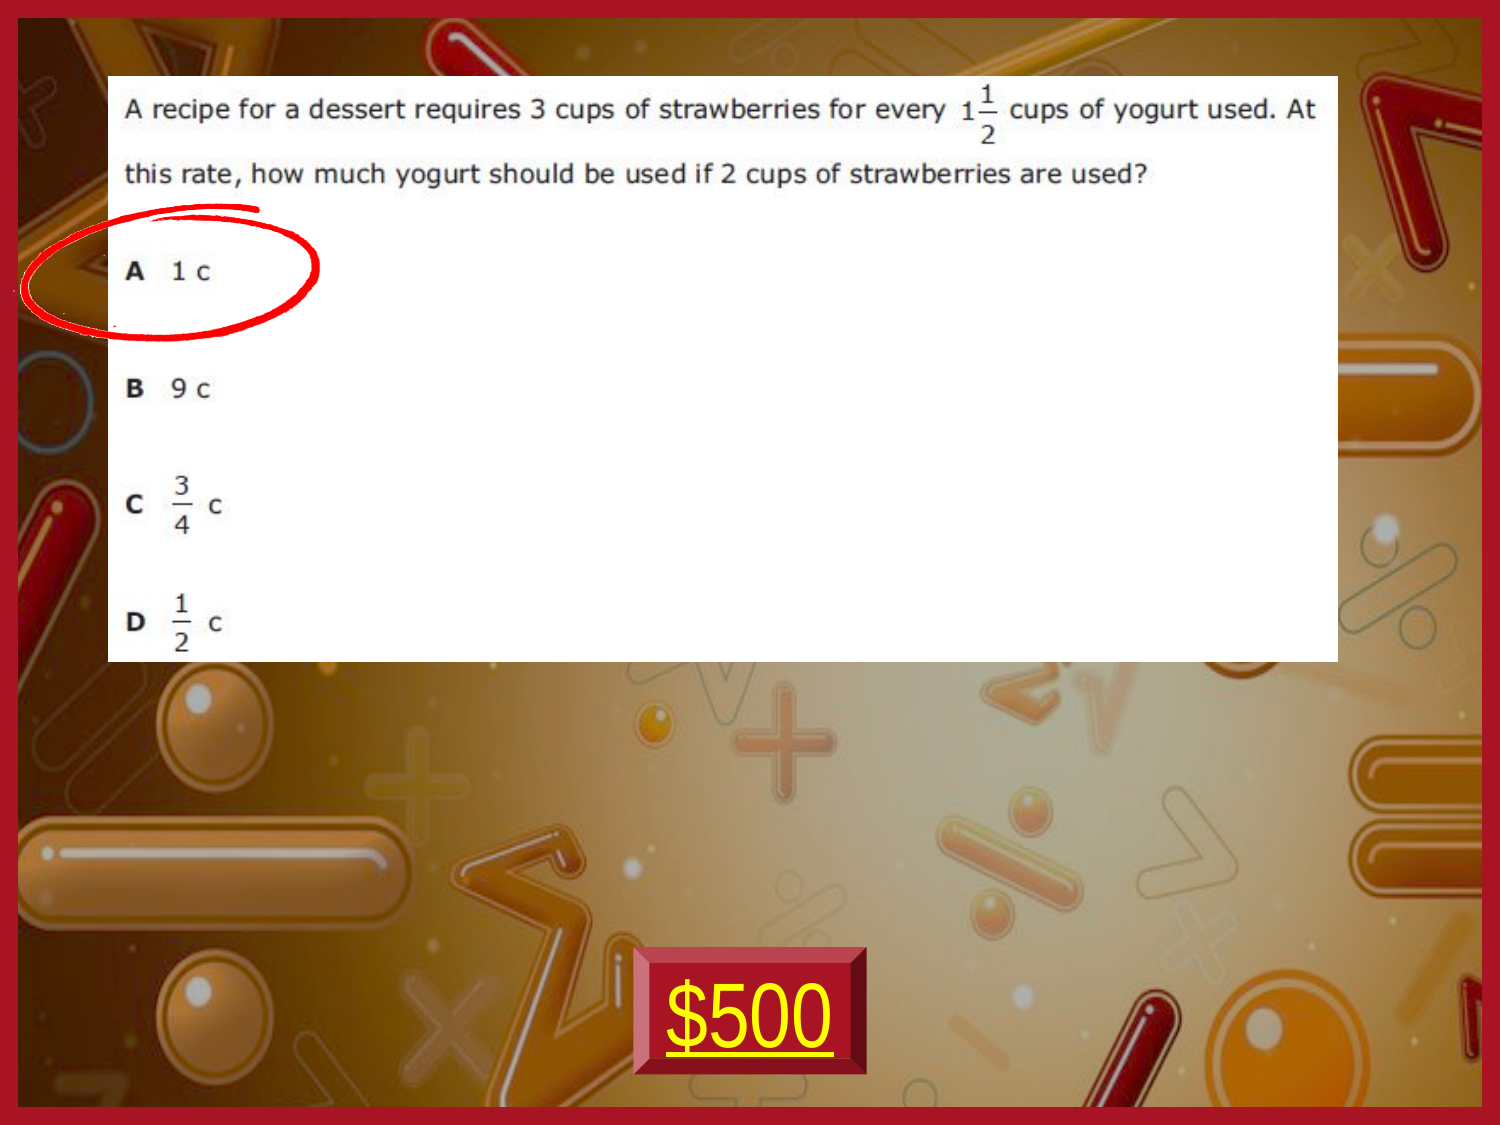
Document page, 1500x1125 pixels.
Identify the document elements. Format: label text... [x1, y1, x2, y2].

text_box $500 [633, 947, 867, 1075]
list 2 x 2 [0, 0, 1500, 1125]
picture [0, 76, 1338, 662]
